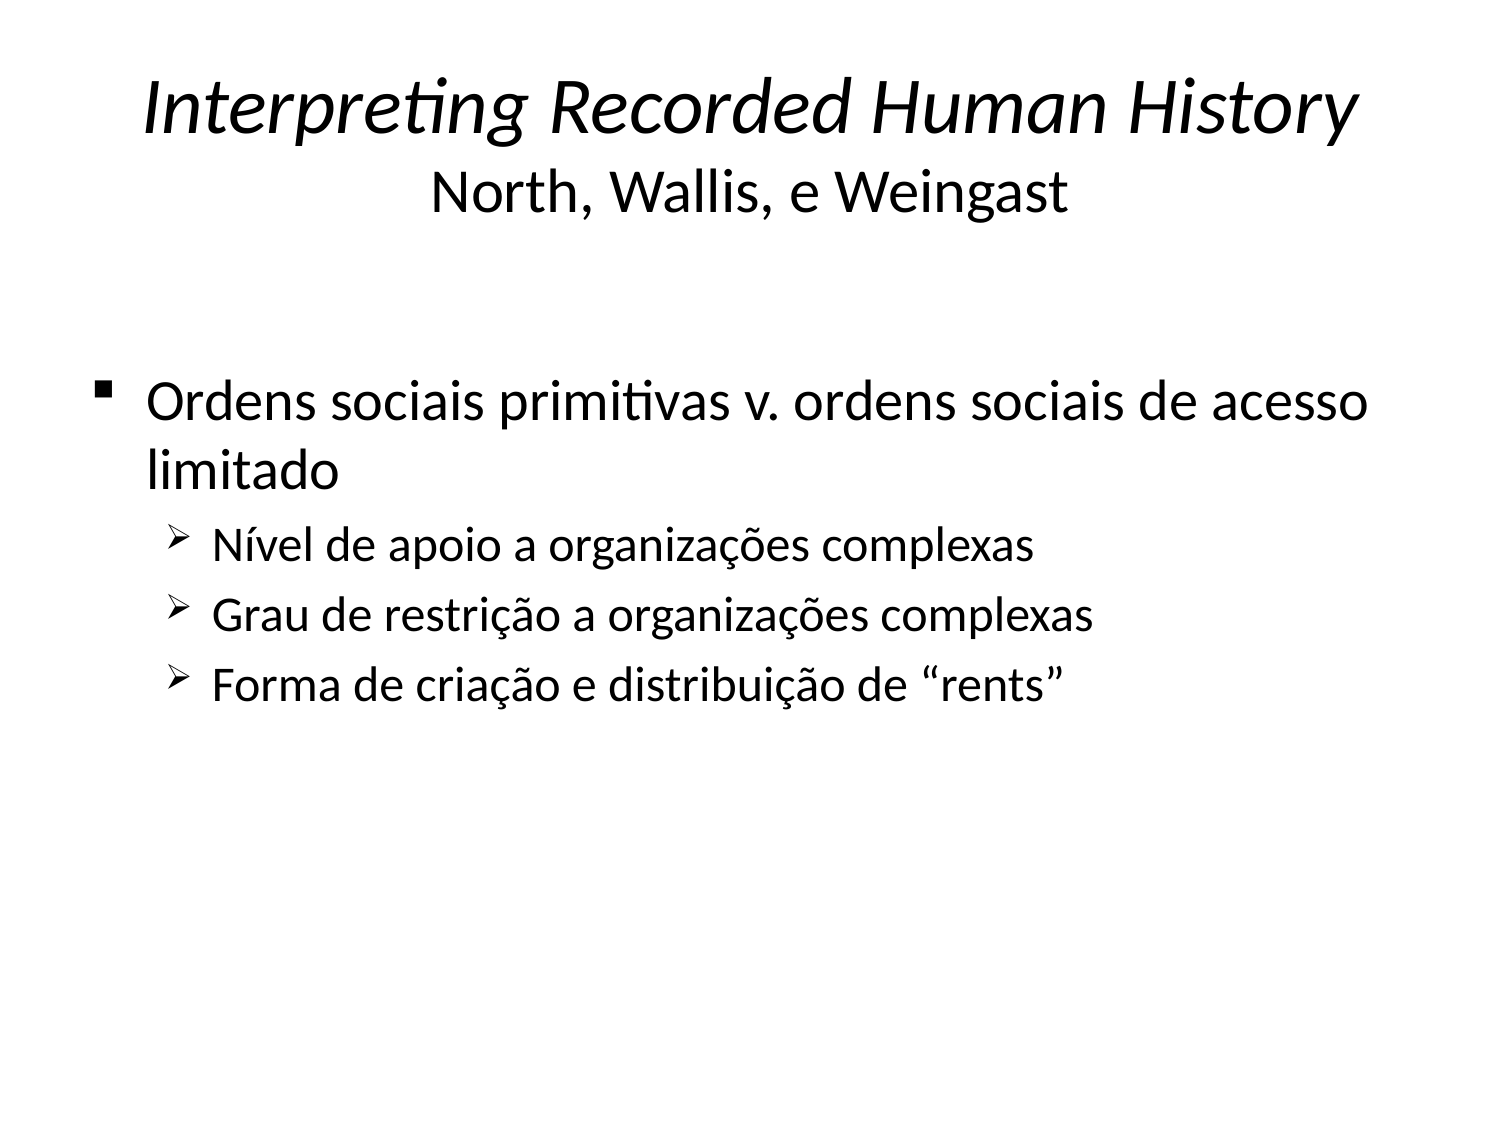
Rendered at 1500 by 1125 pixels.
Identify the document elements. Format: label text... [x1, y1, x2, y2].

title Interpreting Recorded Human History North, Wallis, e Weingast [75, 45, 1425, 233]
list Ordens sociais primitivas v. ordens sociais de acesso limitado Nível de apoio a organizações complexas Grau de restrição a organizações complexas Forma de criação e distribuição de “rents” [75, 262, 1425, 1005]
